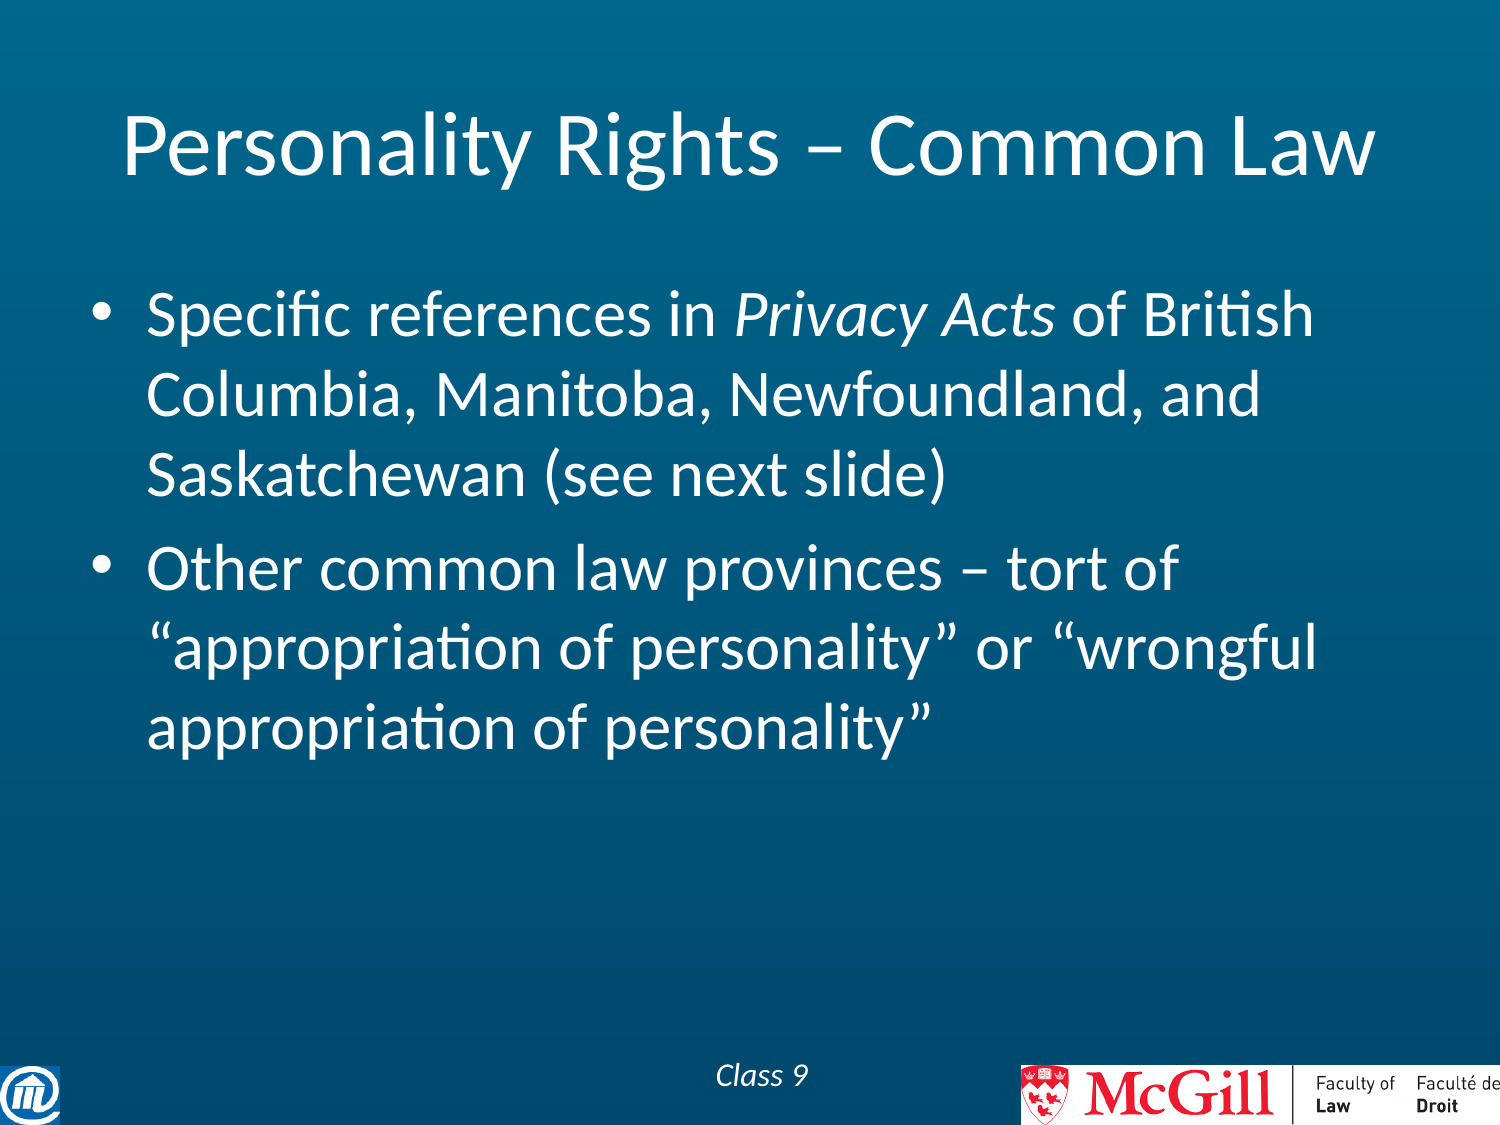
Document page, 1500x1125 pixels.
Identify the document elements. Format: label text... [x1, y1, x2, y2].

footer Class 9 [490, 1042, 1034, 1103]
picture [1022, 1066, 1500, 1125]
title Personality Rights – Common Law [75, 45, 1425, 233]
list Specific references in Privacy Acts of British Columbia, Manitoba, Newfoundland, and Saskatchewan (see next slide) Other common law provinces – tort of “appropriation of personality” or “wrongful appropriation of personality” [75, 262, 1425, 1005]
picture [0, 1067, 59, 1125]
